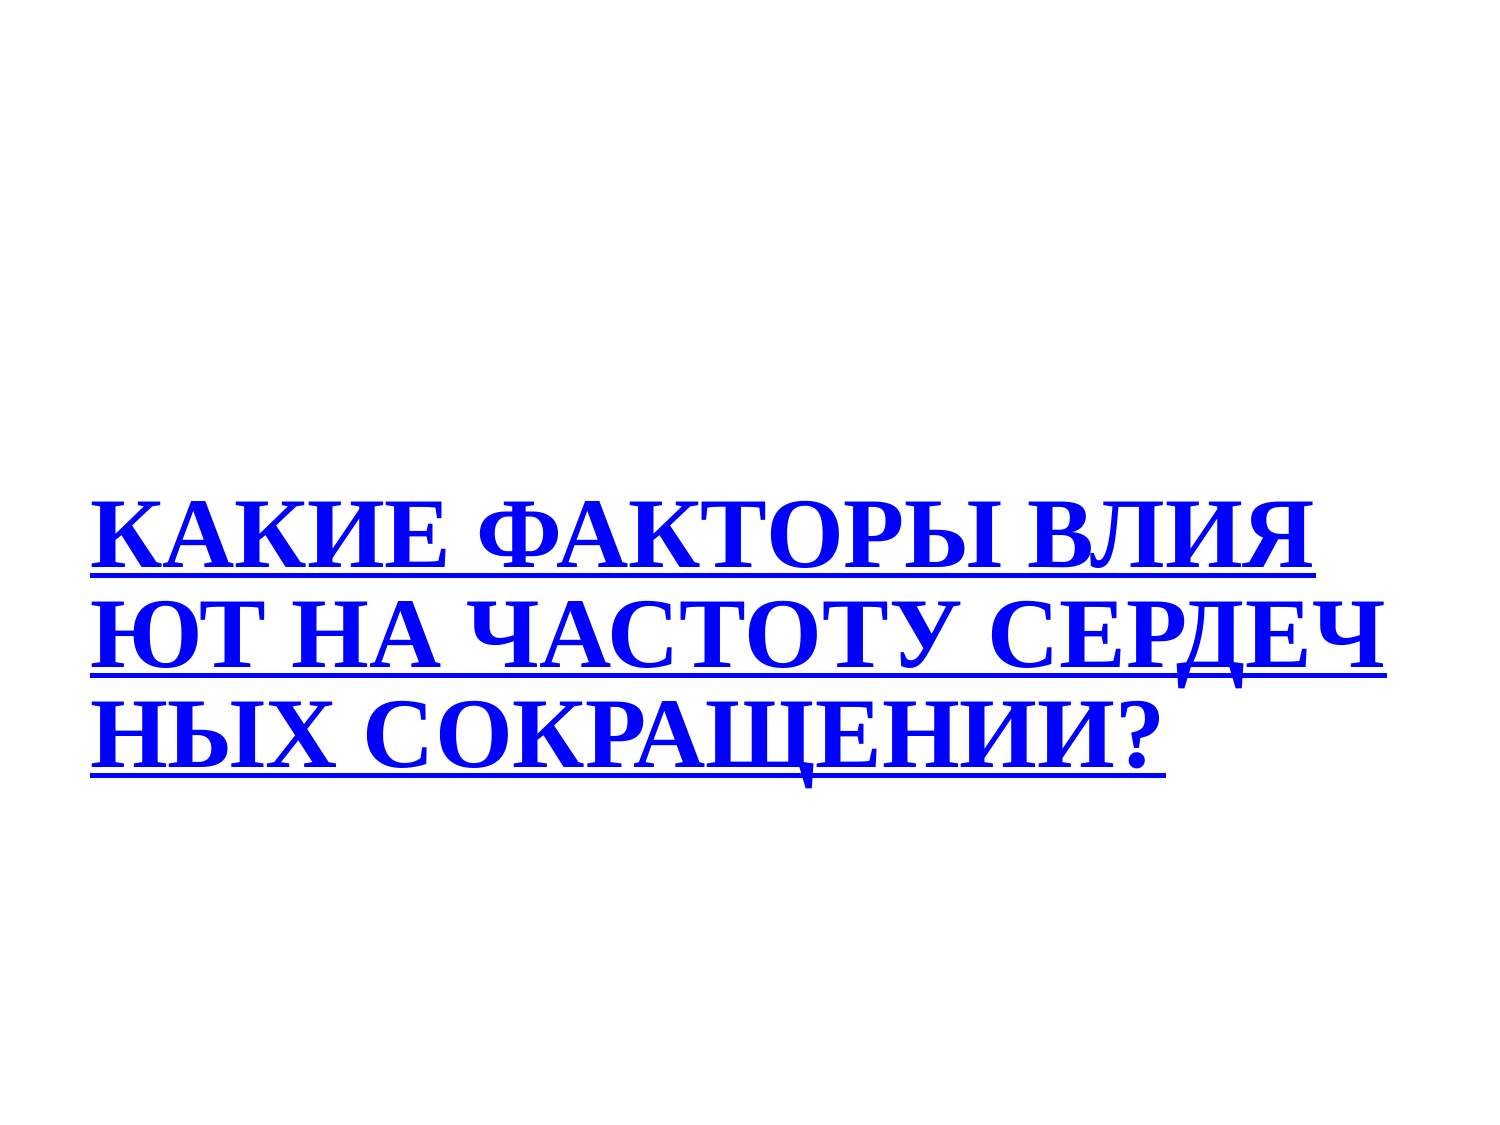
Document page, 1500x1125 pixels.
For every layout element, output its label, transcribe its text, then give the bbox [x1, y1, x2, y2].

title КАКИЕ ФАКТОРЫ ВЛИЯЮТ НА ЧАСТОТУ СЕРДЕЧНЫХ СОКРАЩЕНИИ? [75, 35, 1425, 1020]
